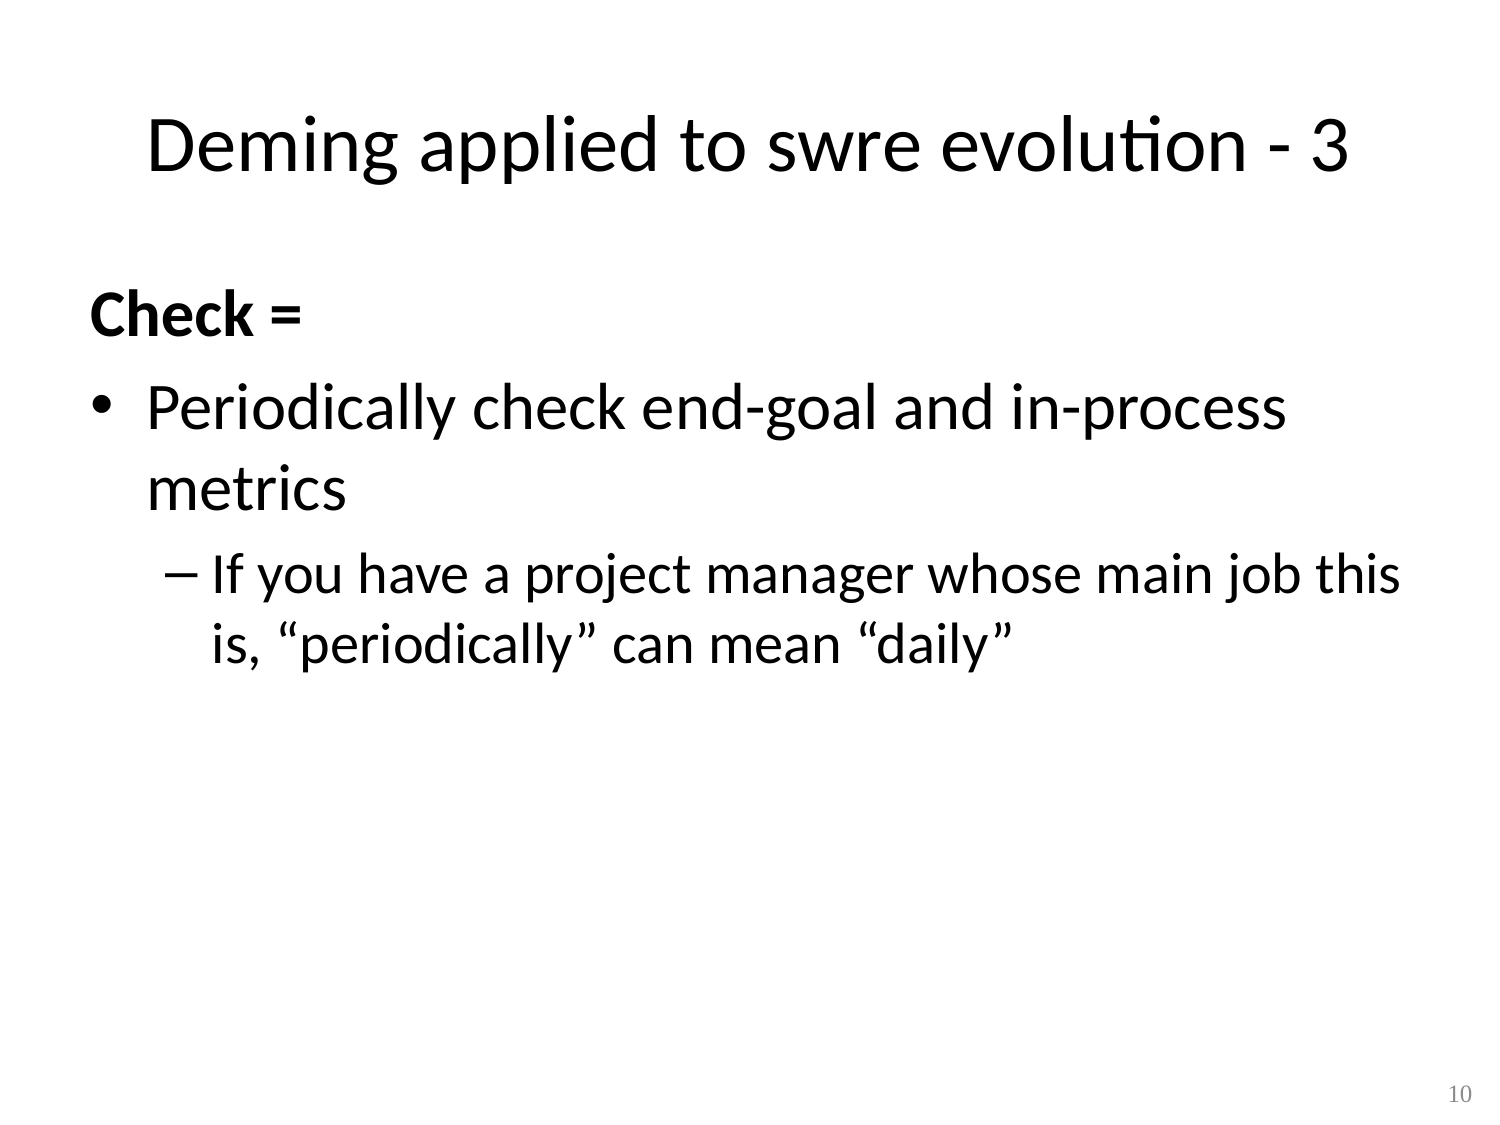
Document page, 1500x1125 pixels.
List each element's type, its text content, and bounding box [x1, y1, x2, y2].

title Deming applied to swre evolution - 3 [75, 45, 1425, 233]
list Check = Periodically check end-goal and in-process metrics If you have a project manager whose main job this is, “periodically” can mean “daily” [75, 262, 1425, 1005]
